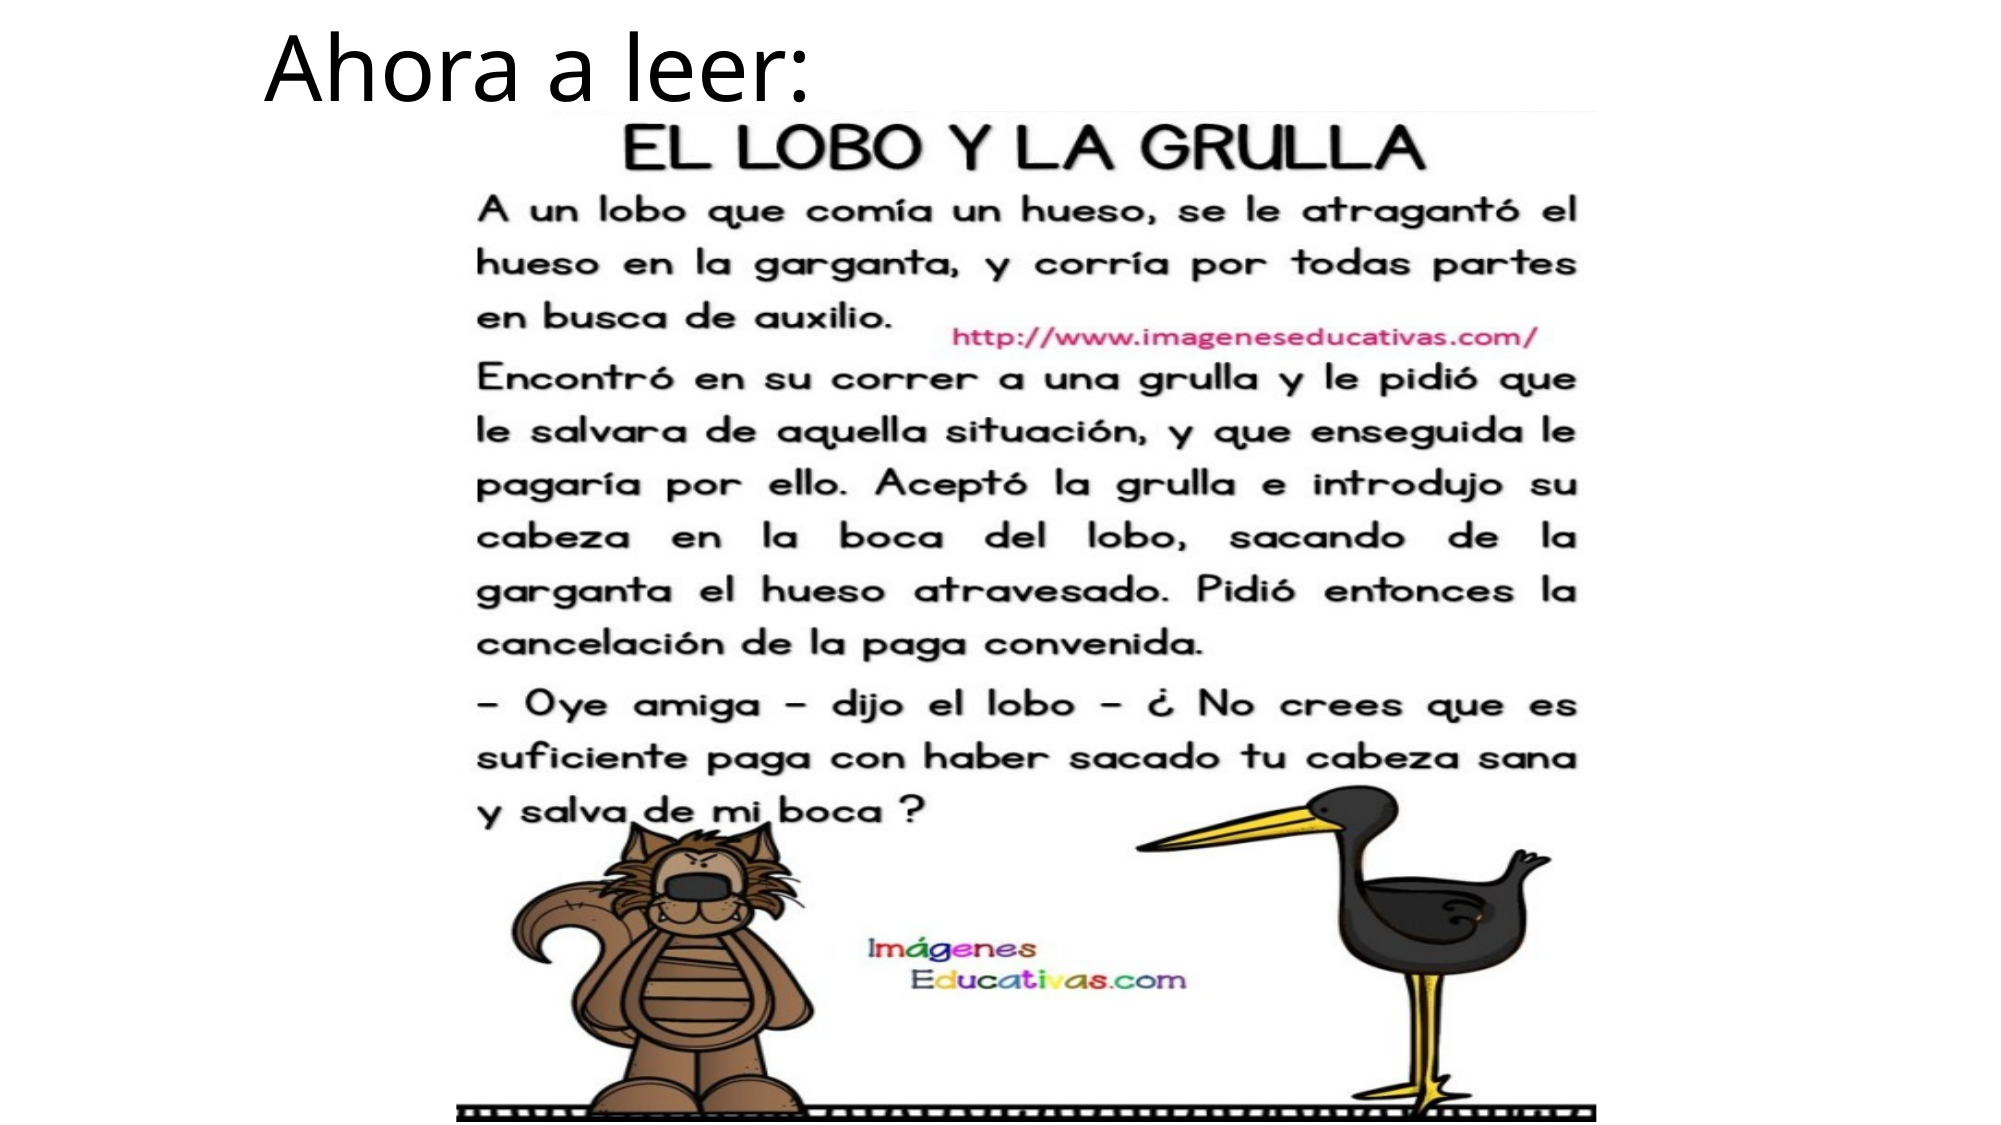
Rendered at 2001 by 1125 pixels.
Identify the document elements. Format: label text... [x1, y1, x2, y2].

picture [456, 111, 1597, 1122]
title Ahora a leer: [249, 3, 1544, 142]
